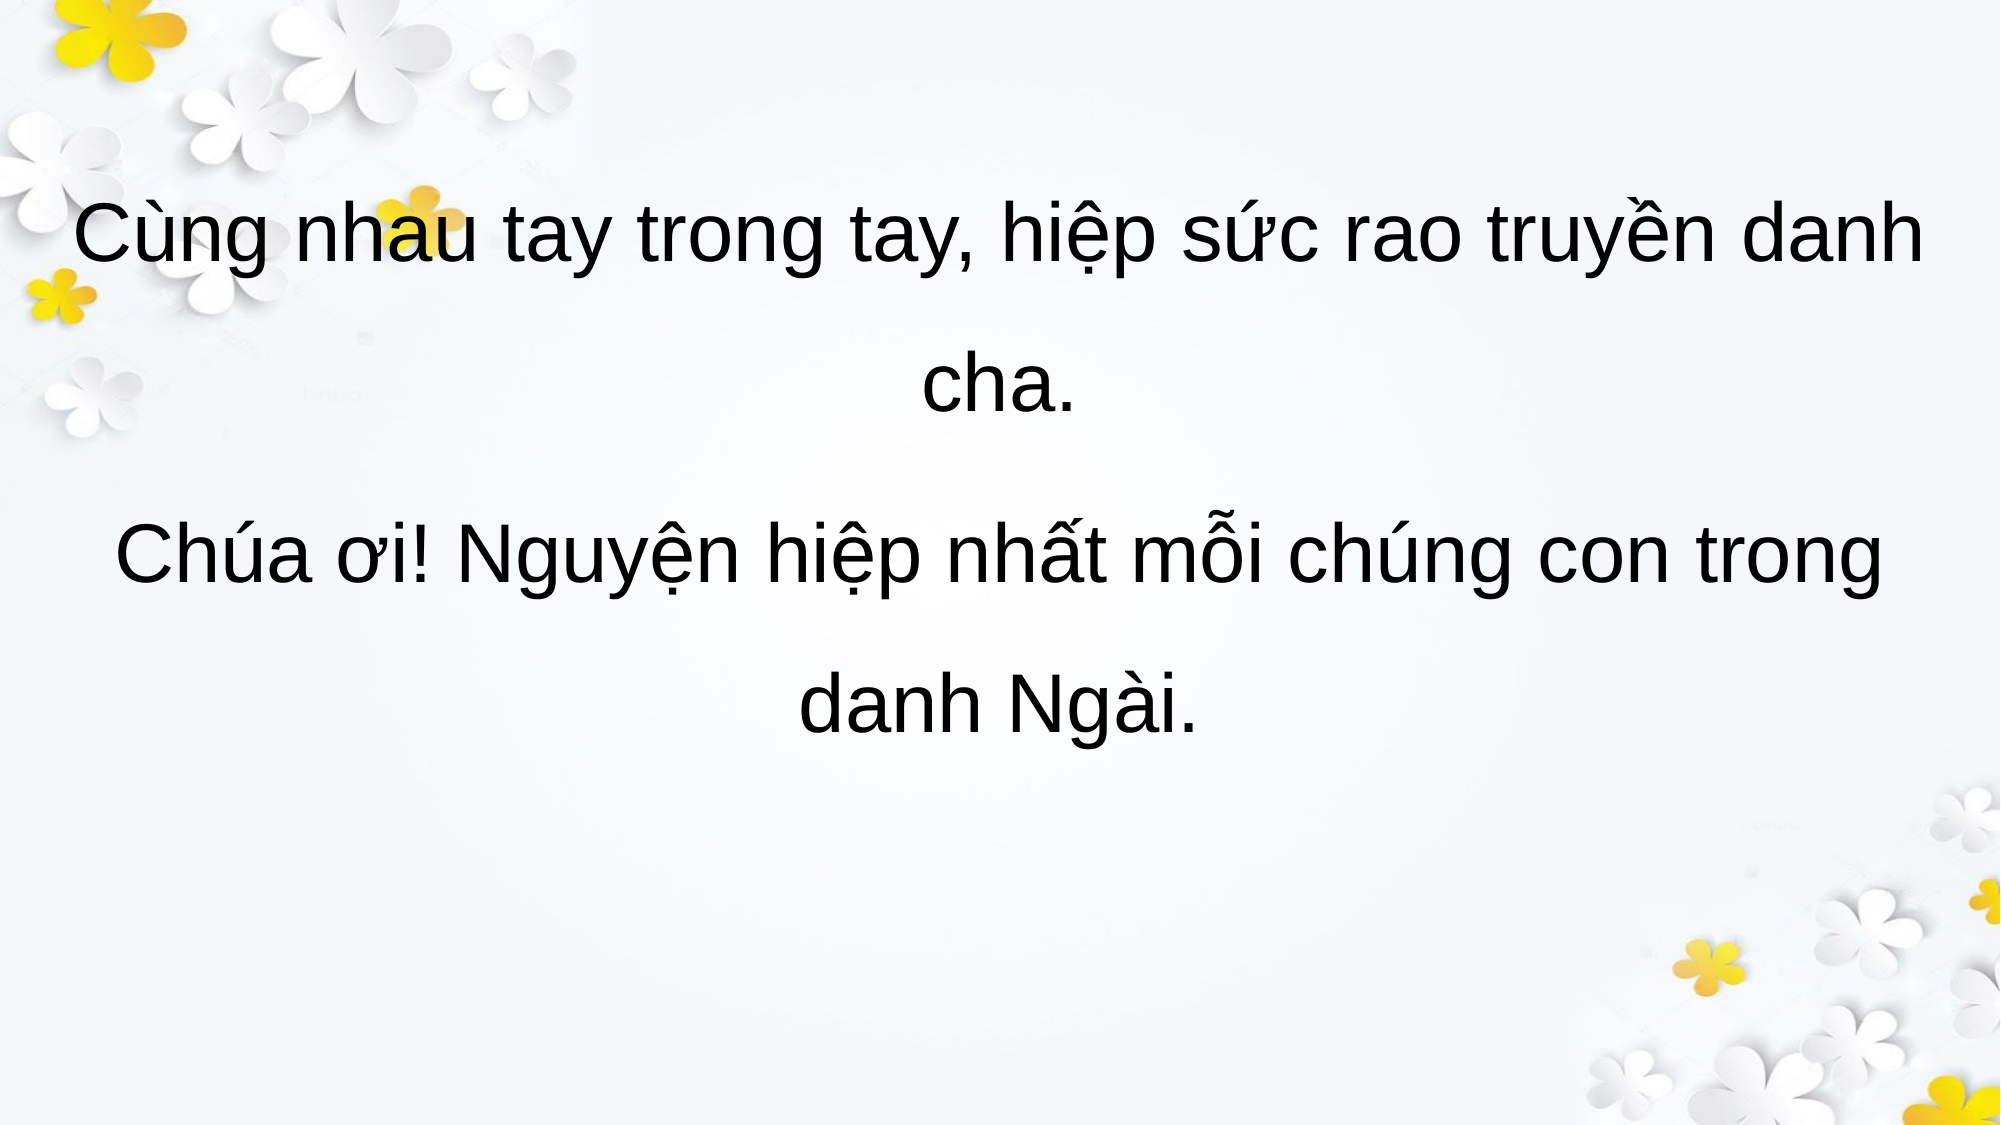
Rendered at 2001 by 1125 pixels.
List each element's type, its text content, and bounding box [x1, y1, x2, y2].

list Cùng nhau tay trong tay, hiệp sức rao truyền danh cha. Chúa ơi! Nguyện hiệp nhất mỗi chúng con trong danh Ngài. [0, 0, 2000, 1125]
